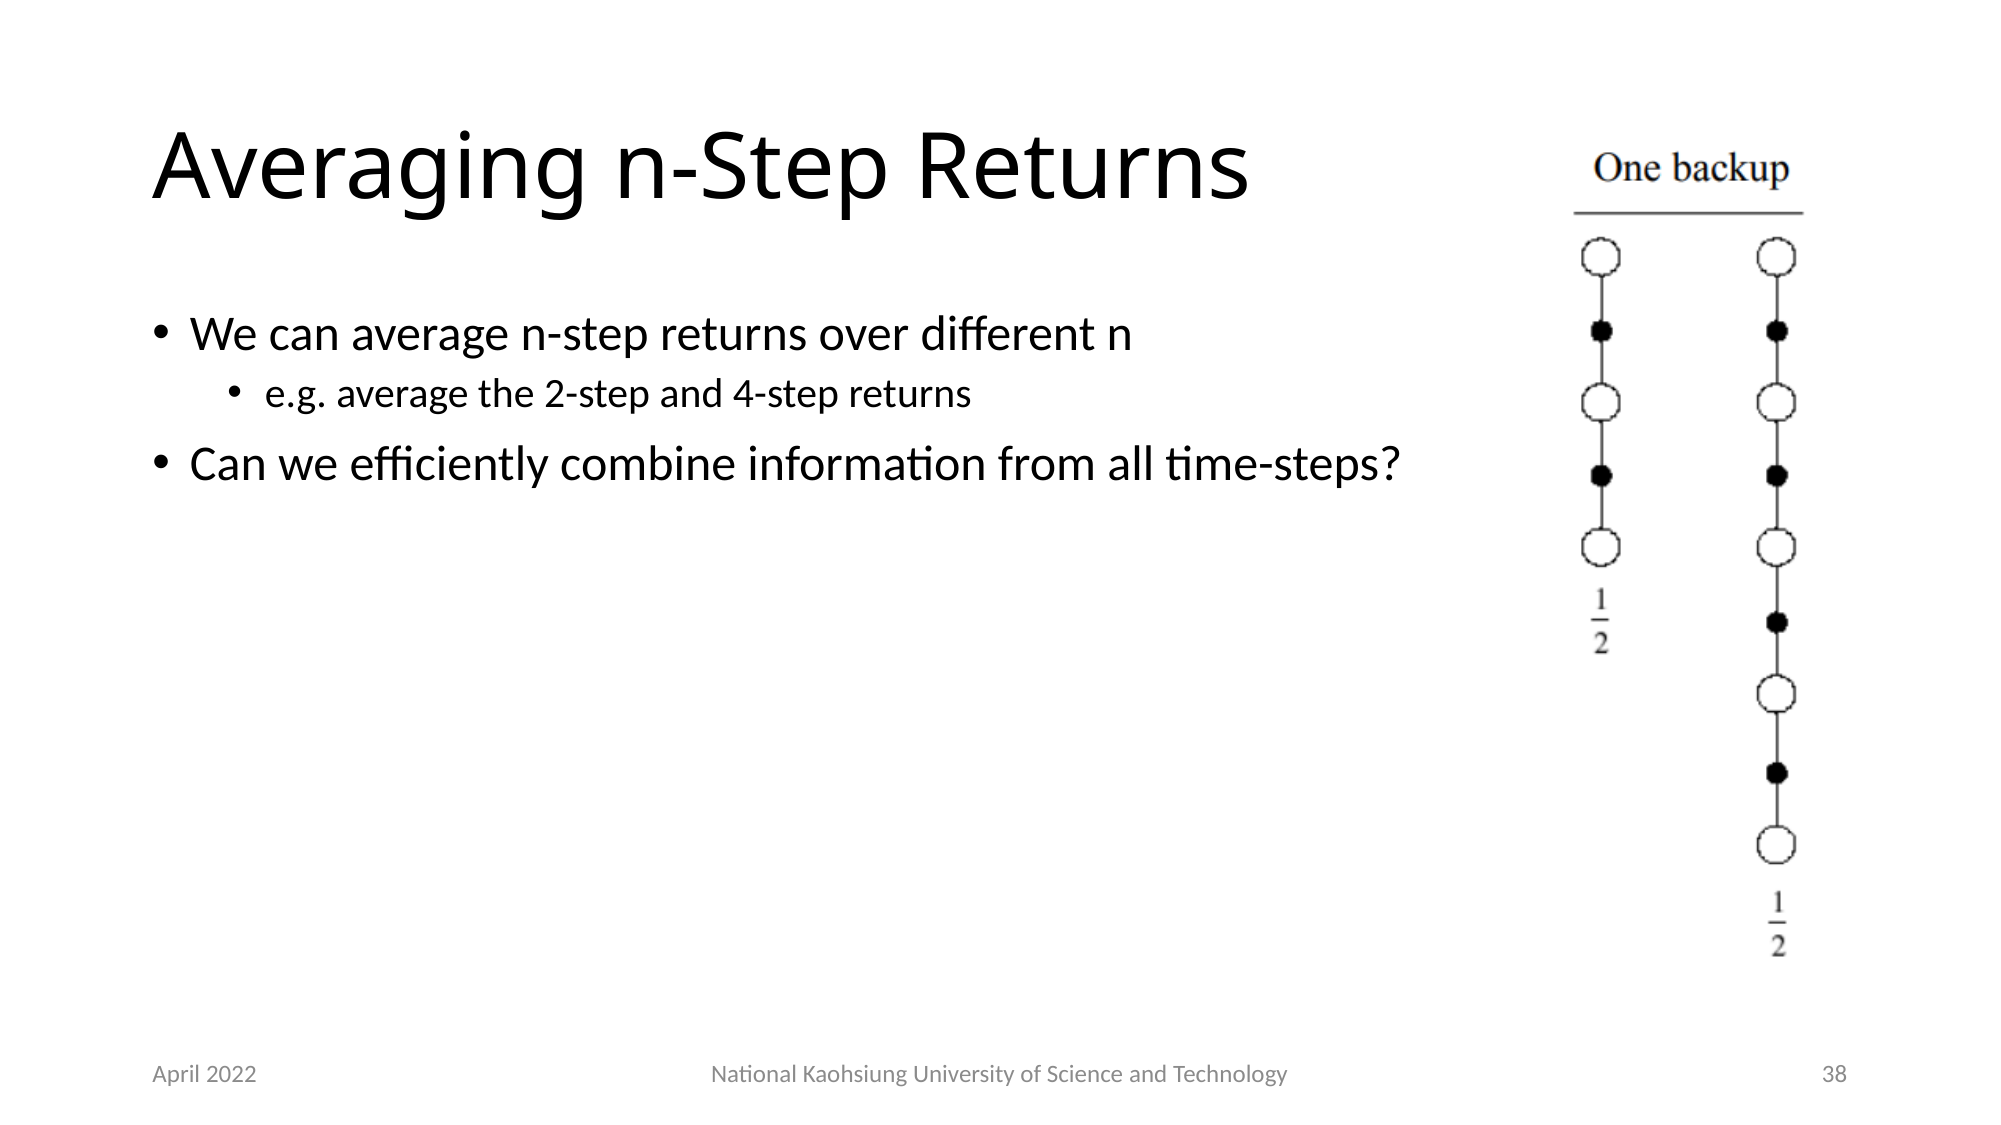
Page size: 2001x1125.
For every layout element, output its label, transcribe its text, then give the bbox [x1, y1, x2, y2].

title Averaging n-Step Returns [137, 59, 1863, 278]
slide_number 38 [1412, 1042, 1863, 1103]
footer National Kaohsiung University of Science and Technology [662, 1042, 1338, 1103]
list We can average n-step returns over different n e.g. average the 2-step and 4-step returns Can we efficiently combine information from all time-steps? [137, 299, 1863, 1014]
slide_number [137, 1042, 588, 1103]
picture [1566, 134, 1845, 963]
